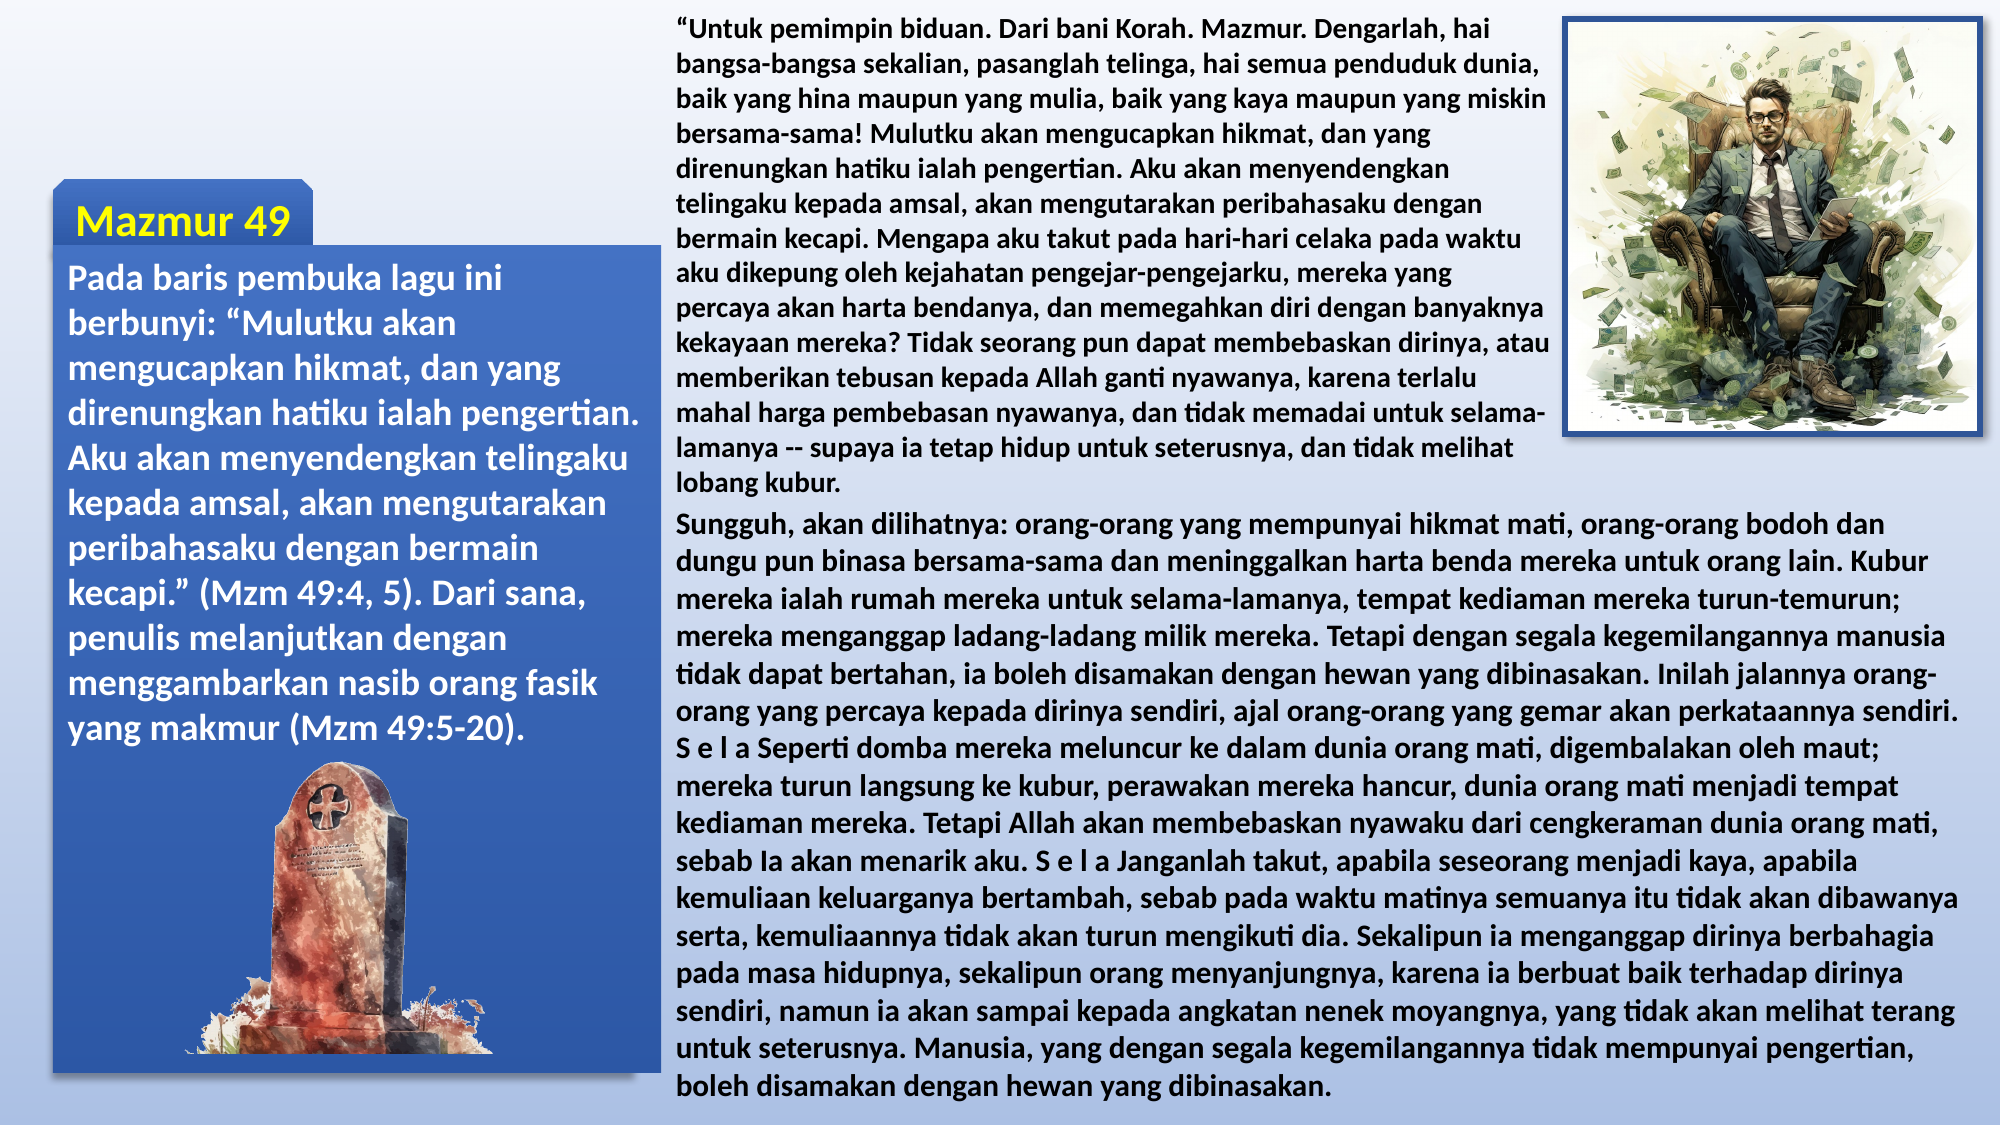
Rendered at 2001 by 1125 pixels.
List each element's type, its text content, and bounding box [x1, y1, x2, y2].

picture [67, 757, 559, 1055]
text_box “Untuk pemimpin biduan. Dari bani Korah. Mazmur. Dengarlah, hai bangsa-bangsa sekalian, pasanglah telinga, hai semua penduduk dunia, baik yang hina maupun yang mulia, baik yang kaya maupun yang miskin bersama-sama! Mulutku akan mengucapkan hikmat, dan yang direnungkan hatiku ialah pengertian. Aku akan menyendengkan telingaku kepada amsal, akan mengutarakan peribahasaku dengan bermain kecapi. Mengapa aku takut pada hari-hari celaka pada waktu aku dikepung oleh kejahatan pengejar-pengejarku, mereka yang percaya akan harta bendanya, dan memegahkan diri dengan banyaknya kekayaan mereka? Tidak seorang pun dapat membebaskan dirinya, atau memberikan tebusan kepada Allah ganti nyawanya, karena terlalu mahal harga pembebasan nyawanya, dan tidak memadai untuk selama-lamanya -- supaya ia tetap hidup untuk seterusnya, dan tidak melihat lobang kubur. [661, 1, 1568, 495]
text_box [52, 178, 662, 1073]
text_box Sungguh, akan dilihatnya: orang-orang yang mempunyai hikmat mati, orang-orang bodoh dan dungu pun binasa bersama-sama dan meninggalkan harta benda mereka untuk orang lain. Kubur mereka ialah rumah mereka untuk selama-lamanya, tempat kediaman mereka turun-temurun; mereka menganggap ladang-ladang milik mereka. Tetapi dengan segala kegemilangannya manusia tidak dapat bertahan, ia boleh disamakan dengan hewan yang dibinasakan. Inilah jalannya orang-orang yang percaya kepada dirinya sendiri, ajal orang-orang yang gemar akan perkataannya sendiri. S e l a Seperti domba mereka meluncur ke dalam dunia orang mati, digembalakan oleh maut; mereka turun langsung ke kubur, perawakan mereka hancur, dunia orang mati menjadi tempat kediaman mereka. Tetapi Allah akan membebaskan nyawaku dari cengkeraman dunia orang mati, sebab Ia akan menarik aku. S e l a Janganlah takut, apabila seseorang menjadi kaya, apabila kemuliaan keluarganya bertambah, sebab pada waktu matinya semuanya itu tidak akan dibawanya serta, kemuliaannya tidak akan turun mengikuti dia. Sekalipun ia menganggap dirinya berbahagia pada masa hidupnya, sekalipun orang menyanjungnya, karena ia berbuat baik terhadap dirinya sendiri, namun ia akan sampai kepada angkatan nenek moyangnya, yang tidak akan melihat terang untuk seterusnya. Manusia, yang dengan segala kegemilangannya tidak mempunyai pengertian, boleh disamakan dengan hewan yang dibinasakan. [661, 495, 1977, 1110]
picture [1567, 21, 1978, 431]
